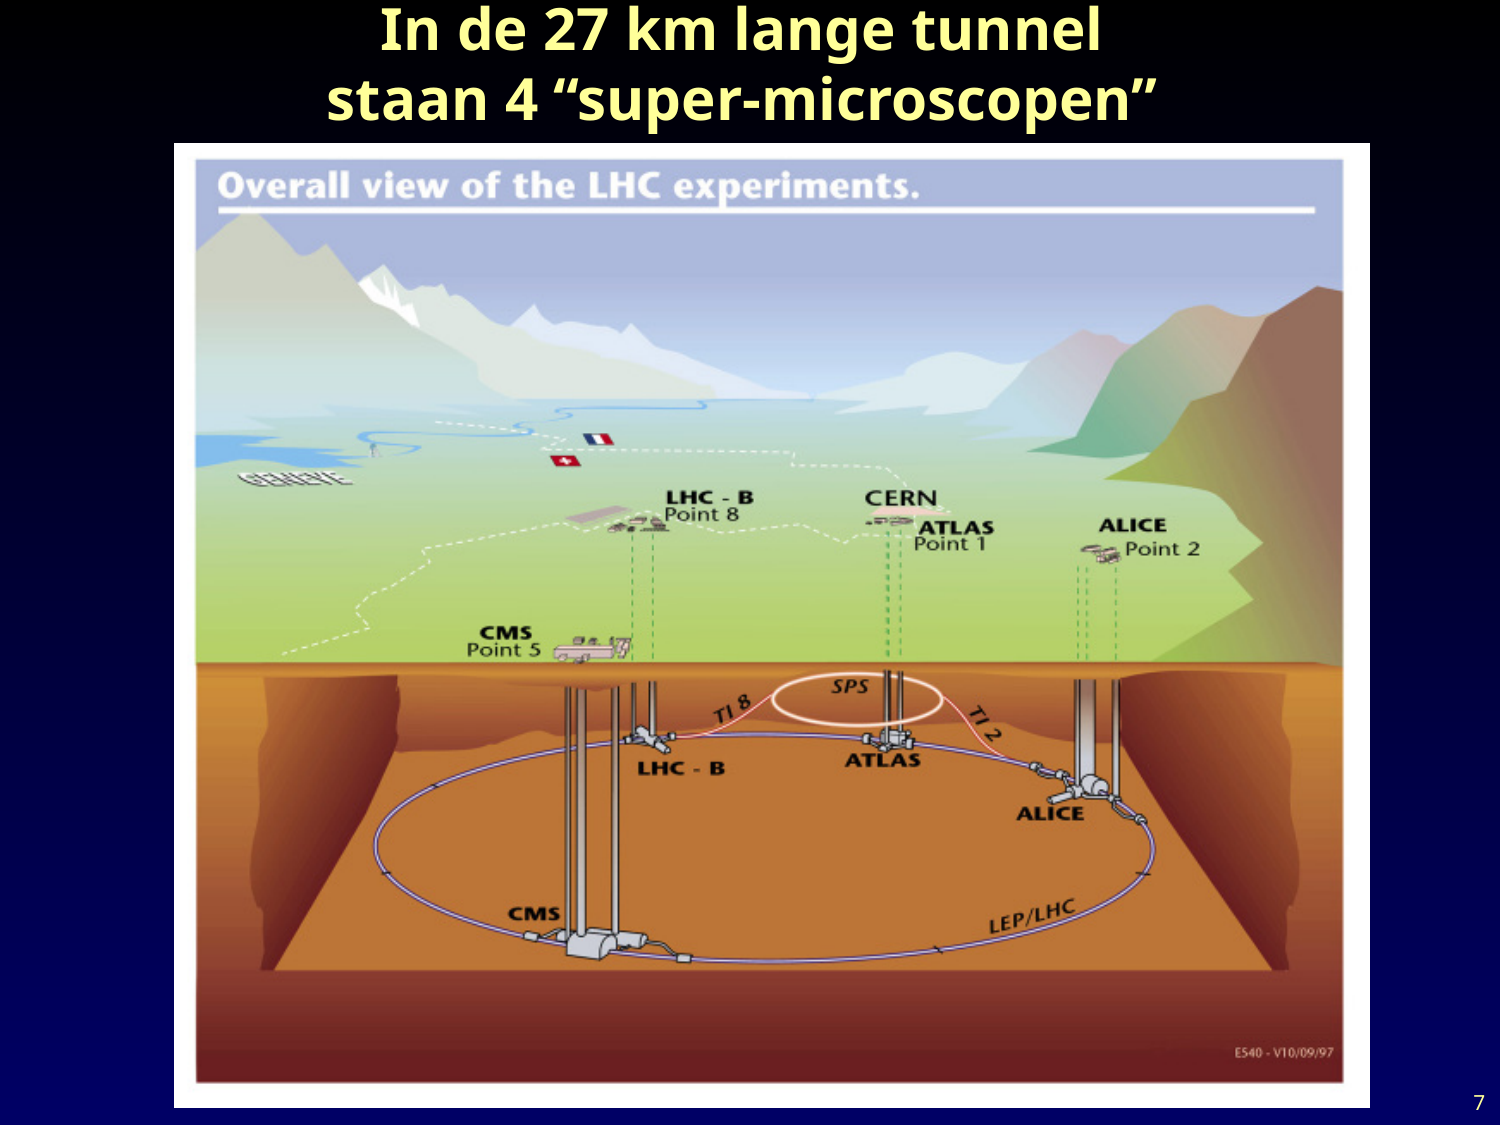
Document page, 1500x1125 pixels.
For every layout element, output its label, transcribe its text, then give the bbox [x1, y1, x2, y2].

picture [173, 142, 1370, 1109]
title In de 27 km lange tunnel staan 4 “super-microscopen” [0, 0, 1500, 126]
